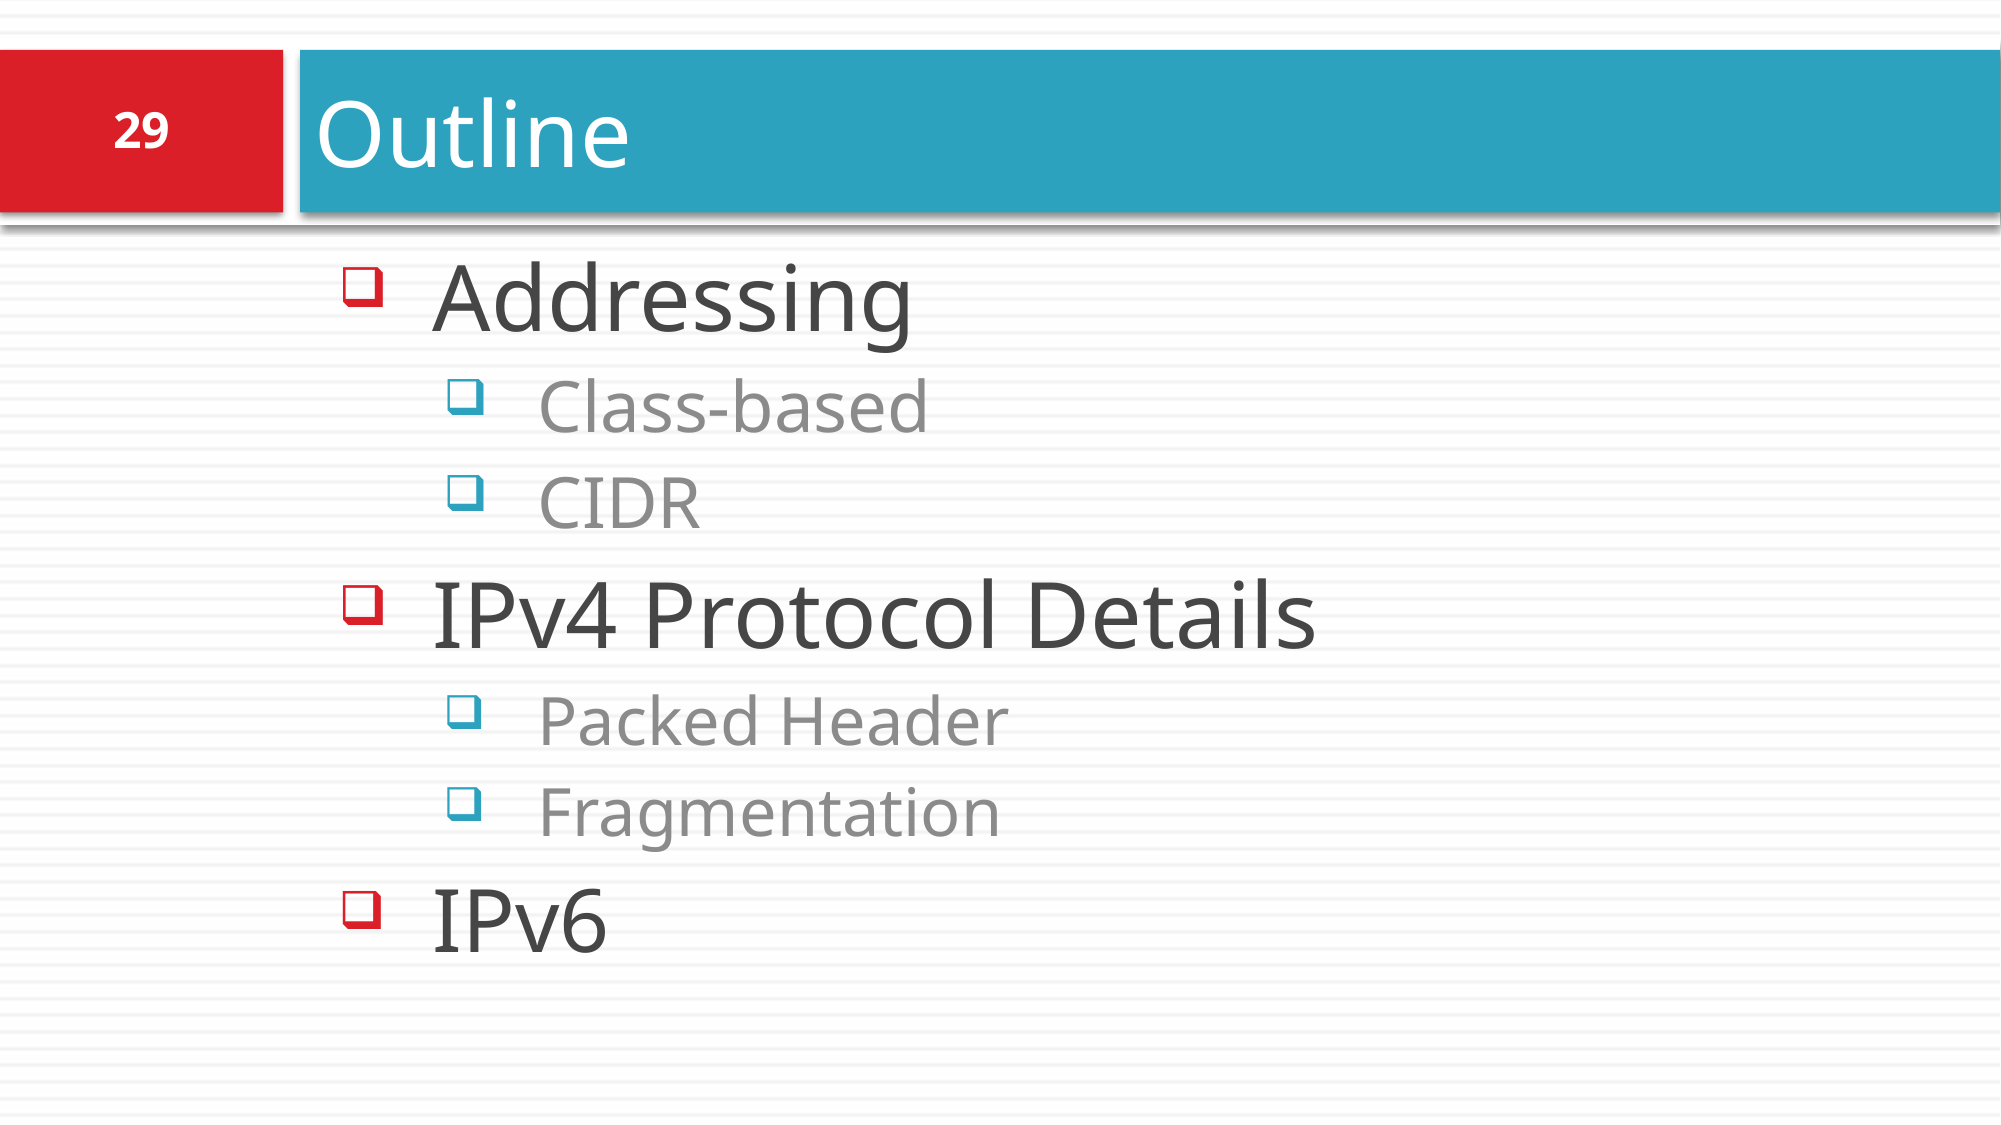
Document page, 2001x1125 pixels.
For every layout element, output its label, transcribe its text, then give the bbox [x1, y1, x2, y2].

list Addressing Class-based CIDR IPv4 Protocol Details Packed Header Fragmentation IPv6 [323, 232, 1692, 1017]
title Outline [300, 50, 1967, 213]
slide_number 29 [0, 75, 284, 191]
